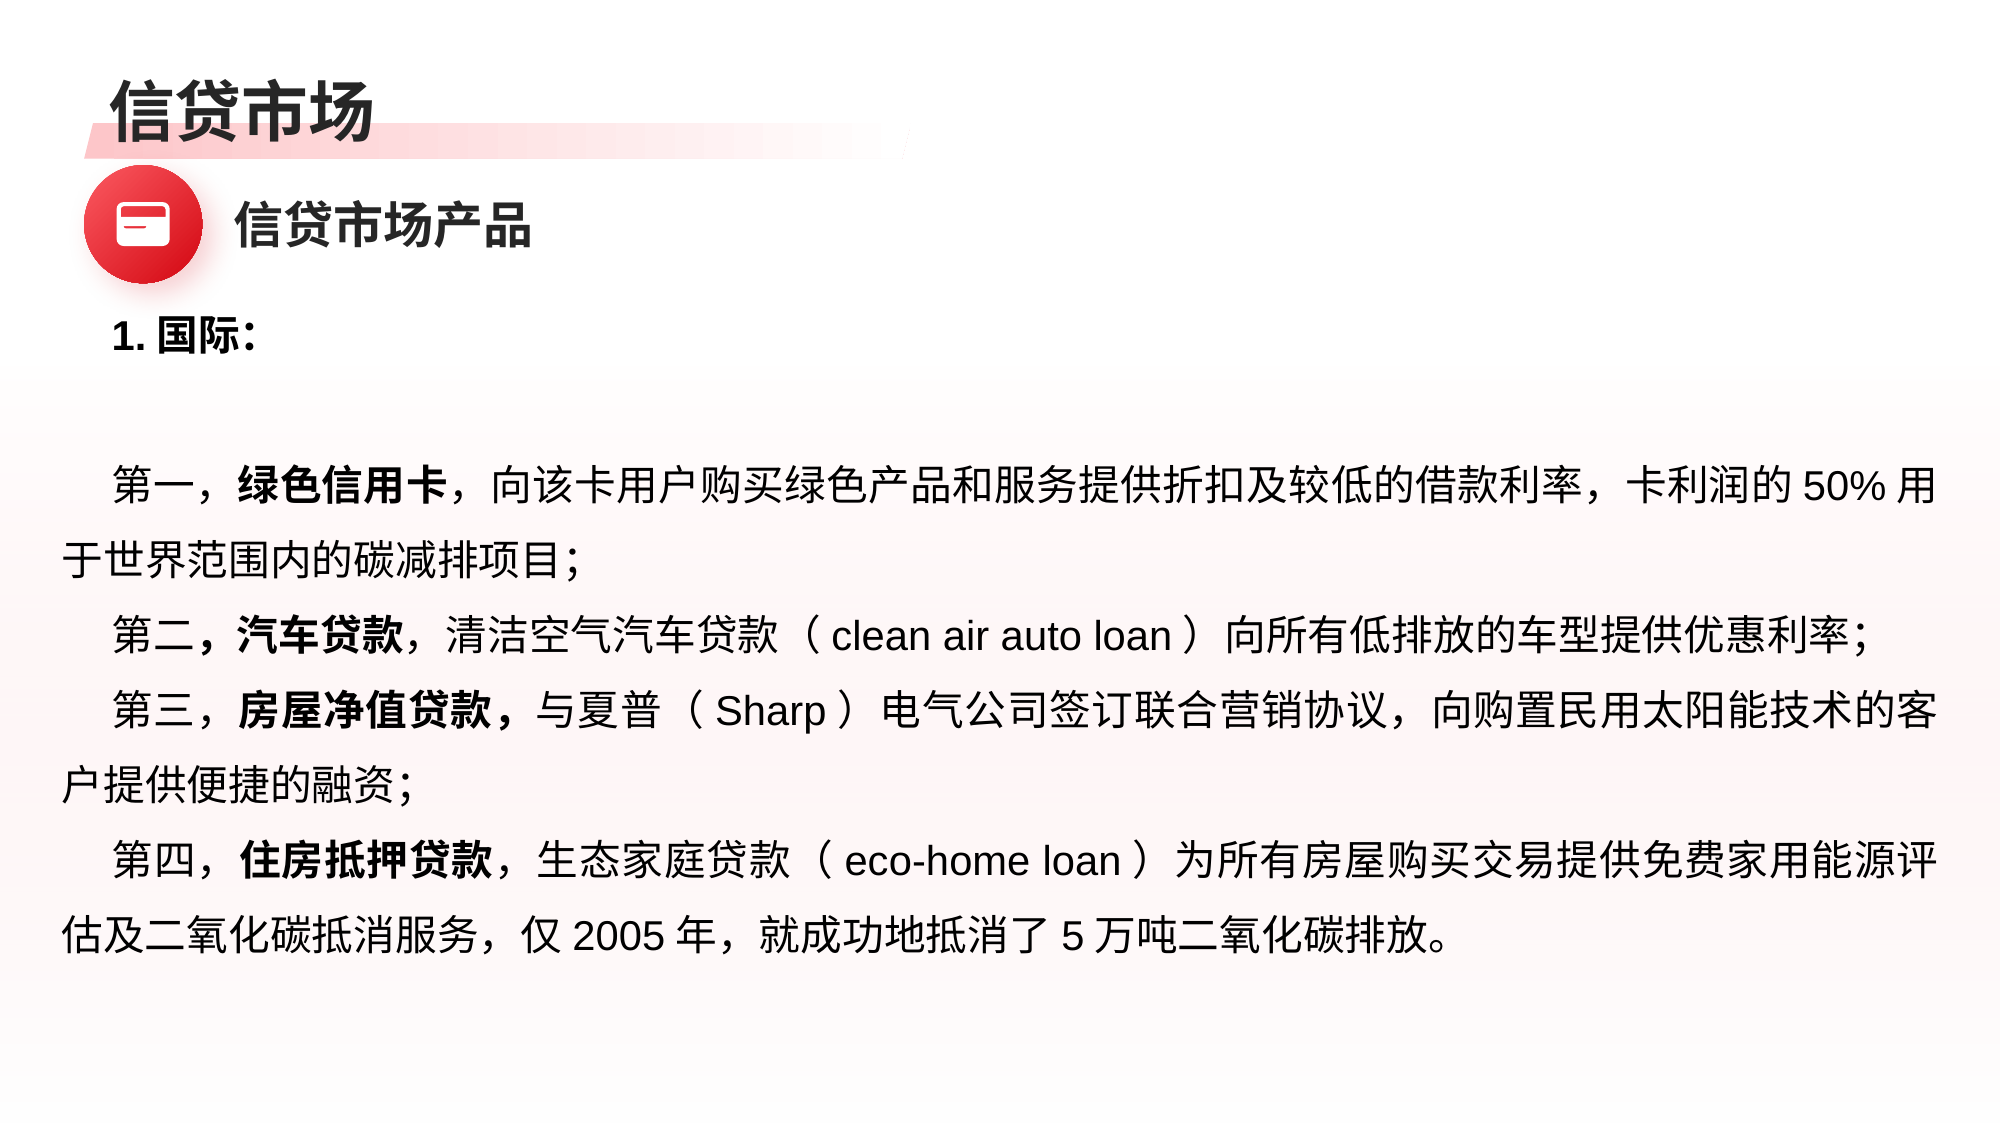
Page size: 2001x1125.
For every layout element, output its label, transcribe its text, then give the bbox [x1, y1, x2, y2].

text_box 信贷市场 [108, 70, 1890, 141]
text_box [84, 165, 203, 283]
text_box 1.国际： 第一，绿色信用卡，向该卡用户购买绿色产品和服务提供折扣及较低的借款利率，卡利润的50%用于世界范围内的碳减排项目； 第二，汽车贷款，清洁空气汽车贷款（clean air auto loan）向所有低排放的车型提供优惠利率； 第三，房屋净值贷款，与夏普（Sharp）电气公司签订联合营销协议，向购置民用太阳能技术的客户提供便捷的融资； 第四，住房抵押贷款，生态家庭贷款（eco-home loan）为所有房屋购买交易提供免费家用能源评估及二氧化碳抵消服务，仅2005年，就成功地抵消了5万吨二氧化碳排放。 [61, 283, 1939, 1040]
text_box [84, 123, 907, 159]
text_box [116, 202, 170, 247]
text_box 信贷市场产品 [233, 161, 919, 269]
